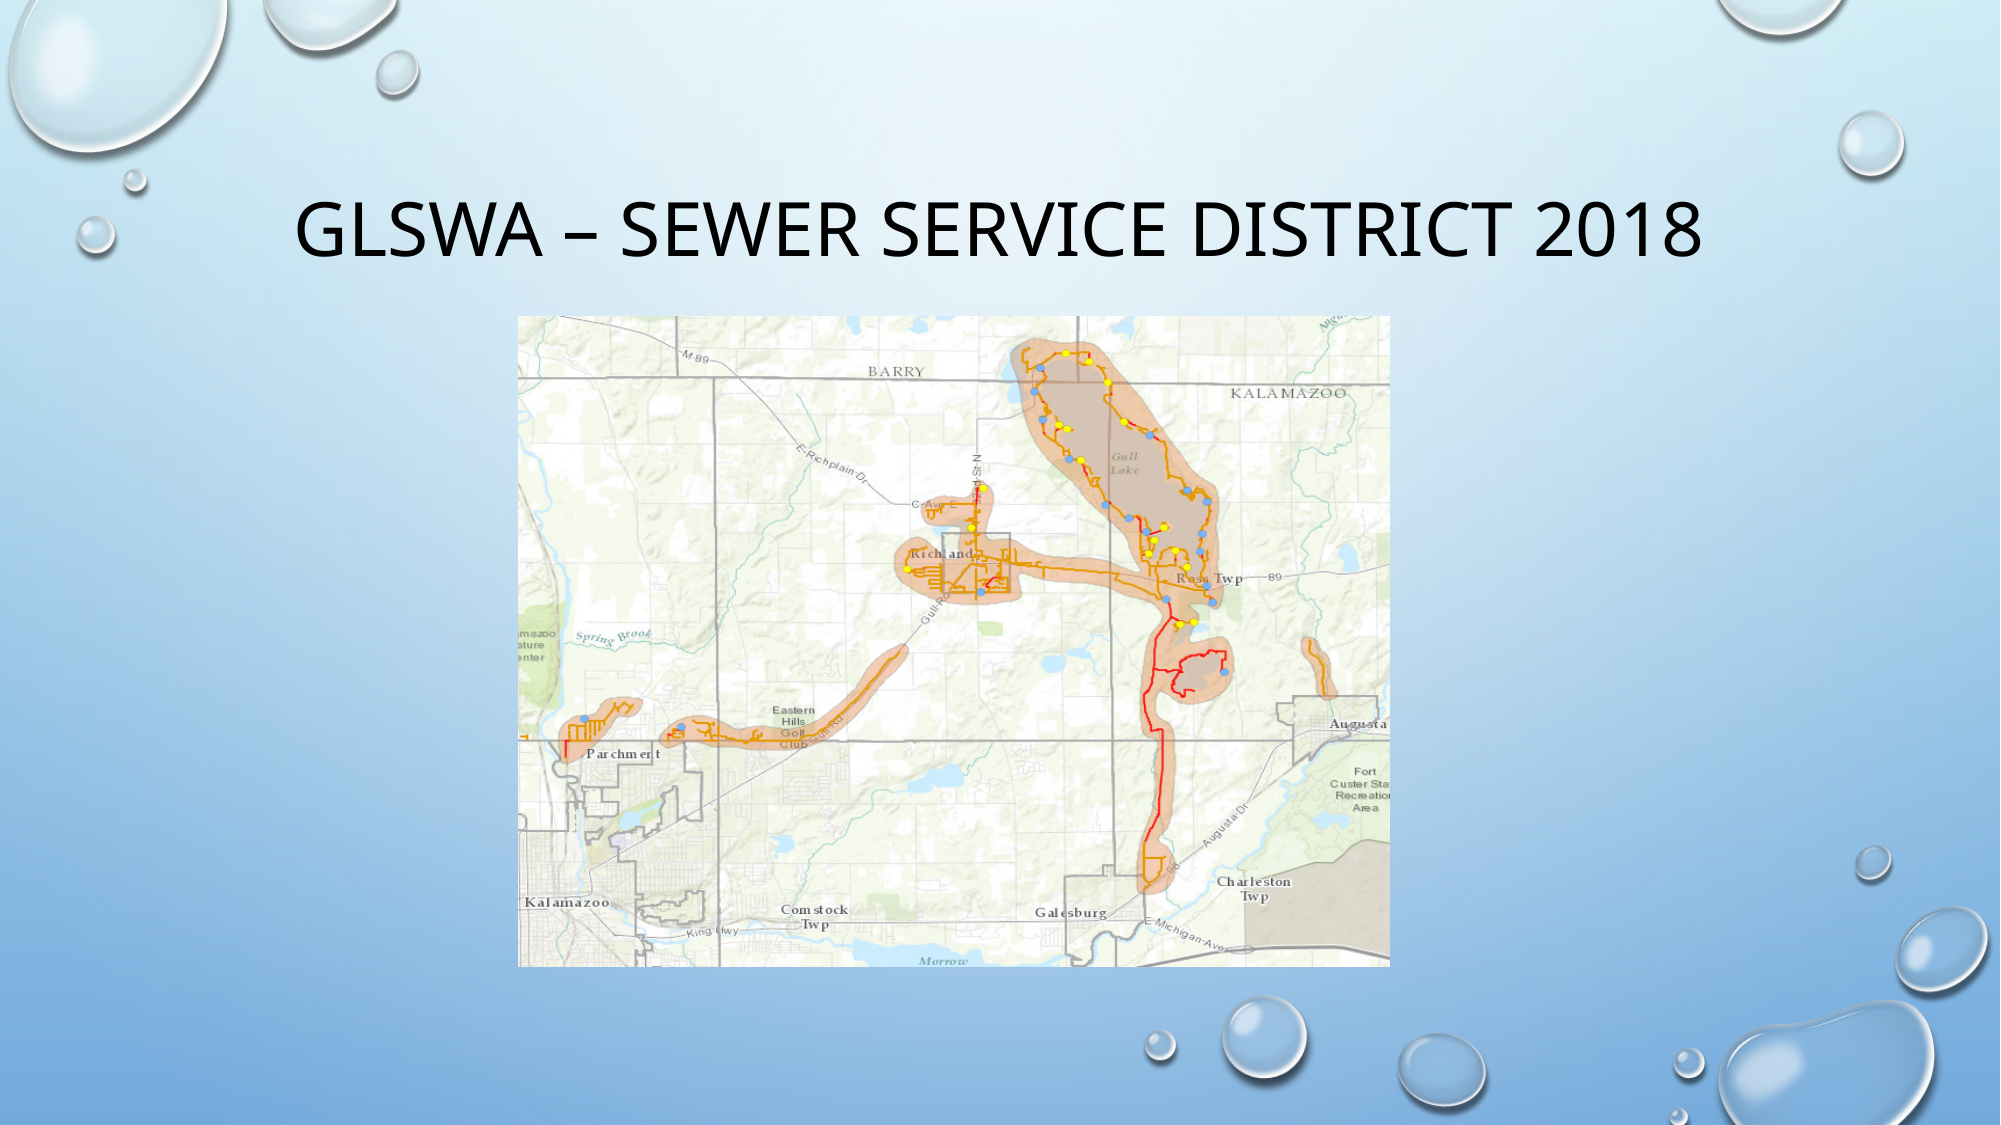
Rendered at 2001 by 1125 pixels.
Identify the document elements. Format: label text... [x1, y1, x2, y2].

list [517, 316, 1390, 967]
title GLSWA – sewer Service district 2018 [149, 101, 1851, 364]
picture [0, 0, 2000, 1125]
